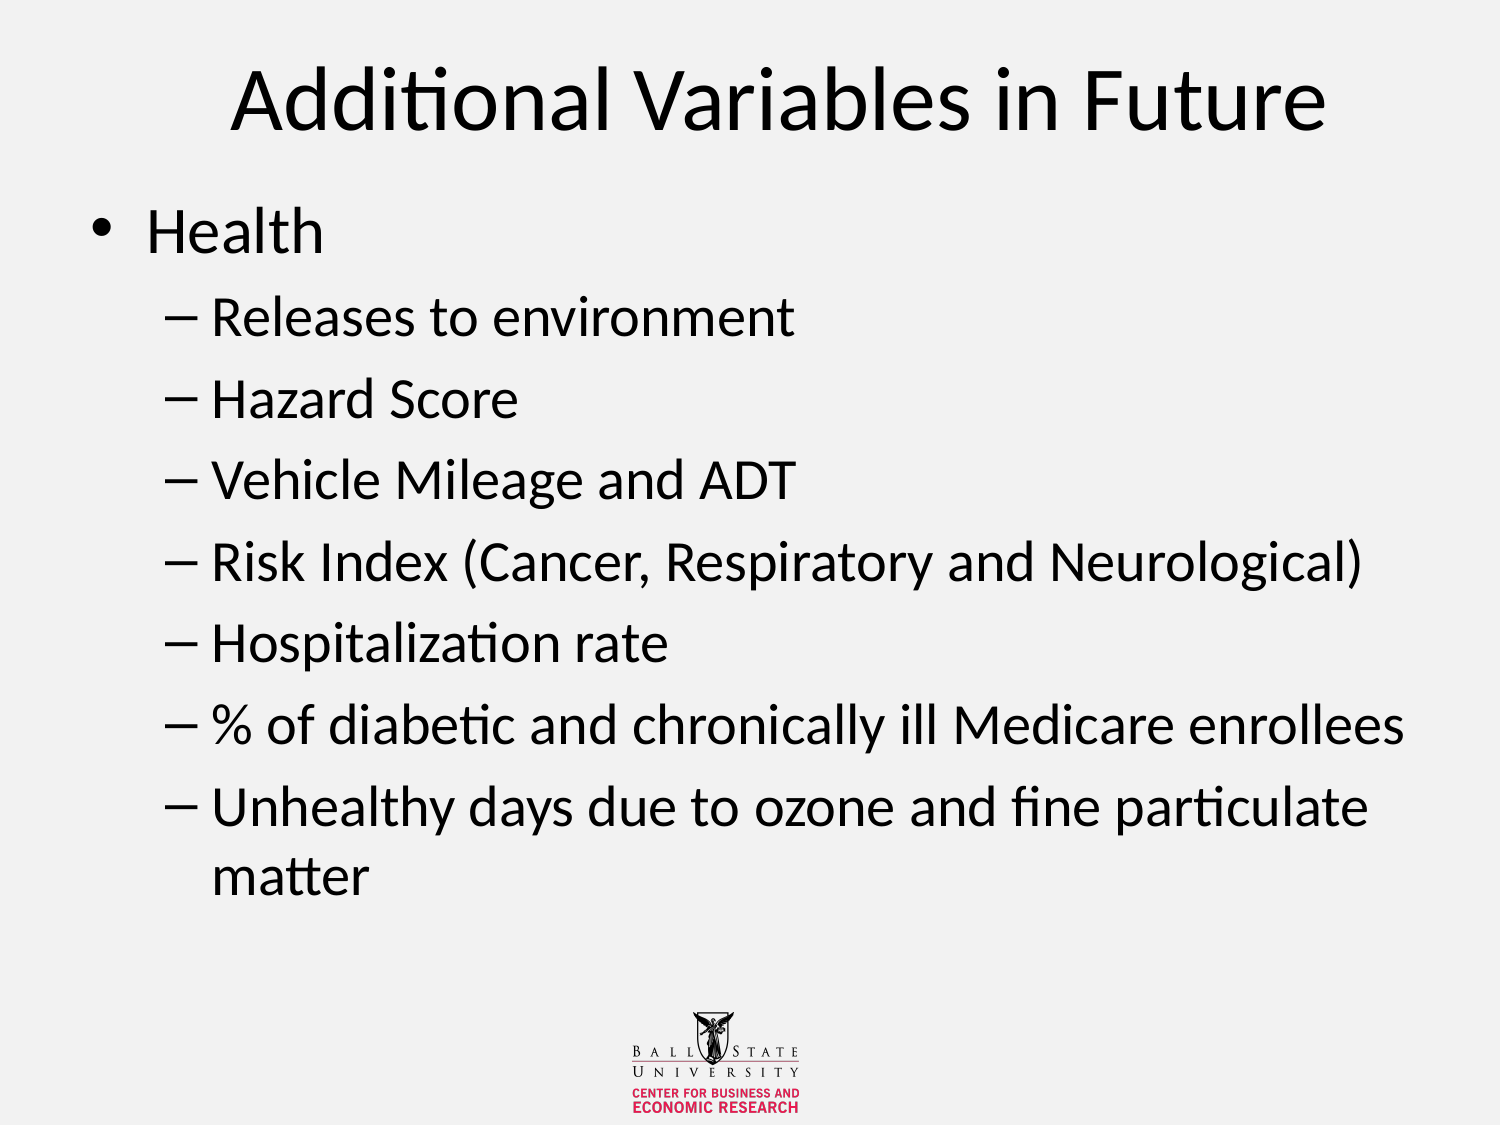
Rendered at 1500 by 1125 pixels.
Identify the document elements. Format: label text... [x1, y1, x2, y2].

picture [632, 1029, 799, 1113]
title Additional Variables in Future [105, 0, 1456, 179]
list Health Releases to environment Hazard Score Vehicle Mileage and ADT Risk Index (Cancer, Respiratory and Neurological) Hospitalization rate % of diabetic and chronically ill Medicare enrollees Unhealthy days due to ozone and fine particulate matter [75, 179, 1456, 1029]
